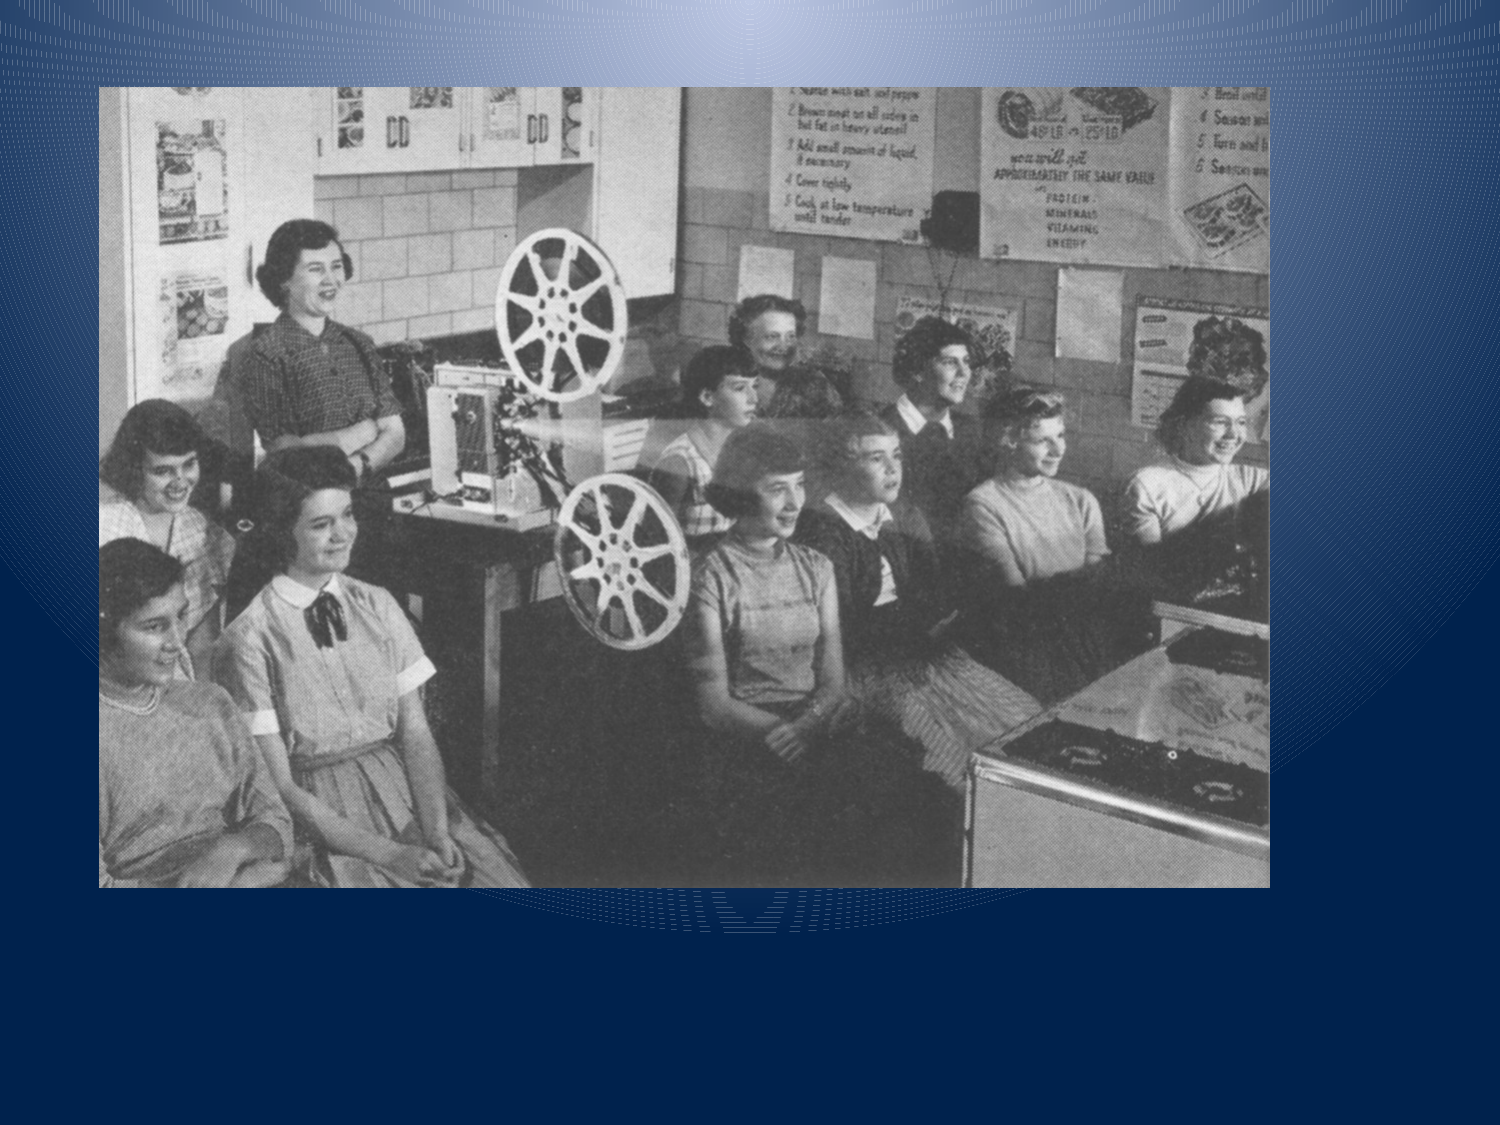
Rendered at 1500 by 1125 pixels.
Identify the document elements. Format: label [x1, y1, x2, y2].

picture [99, 87, 1271, 888]
